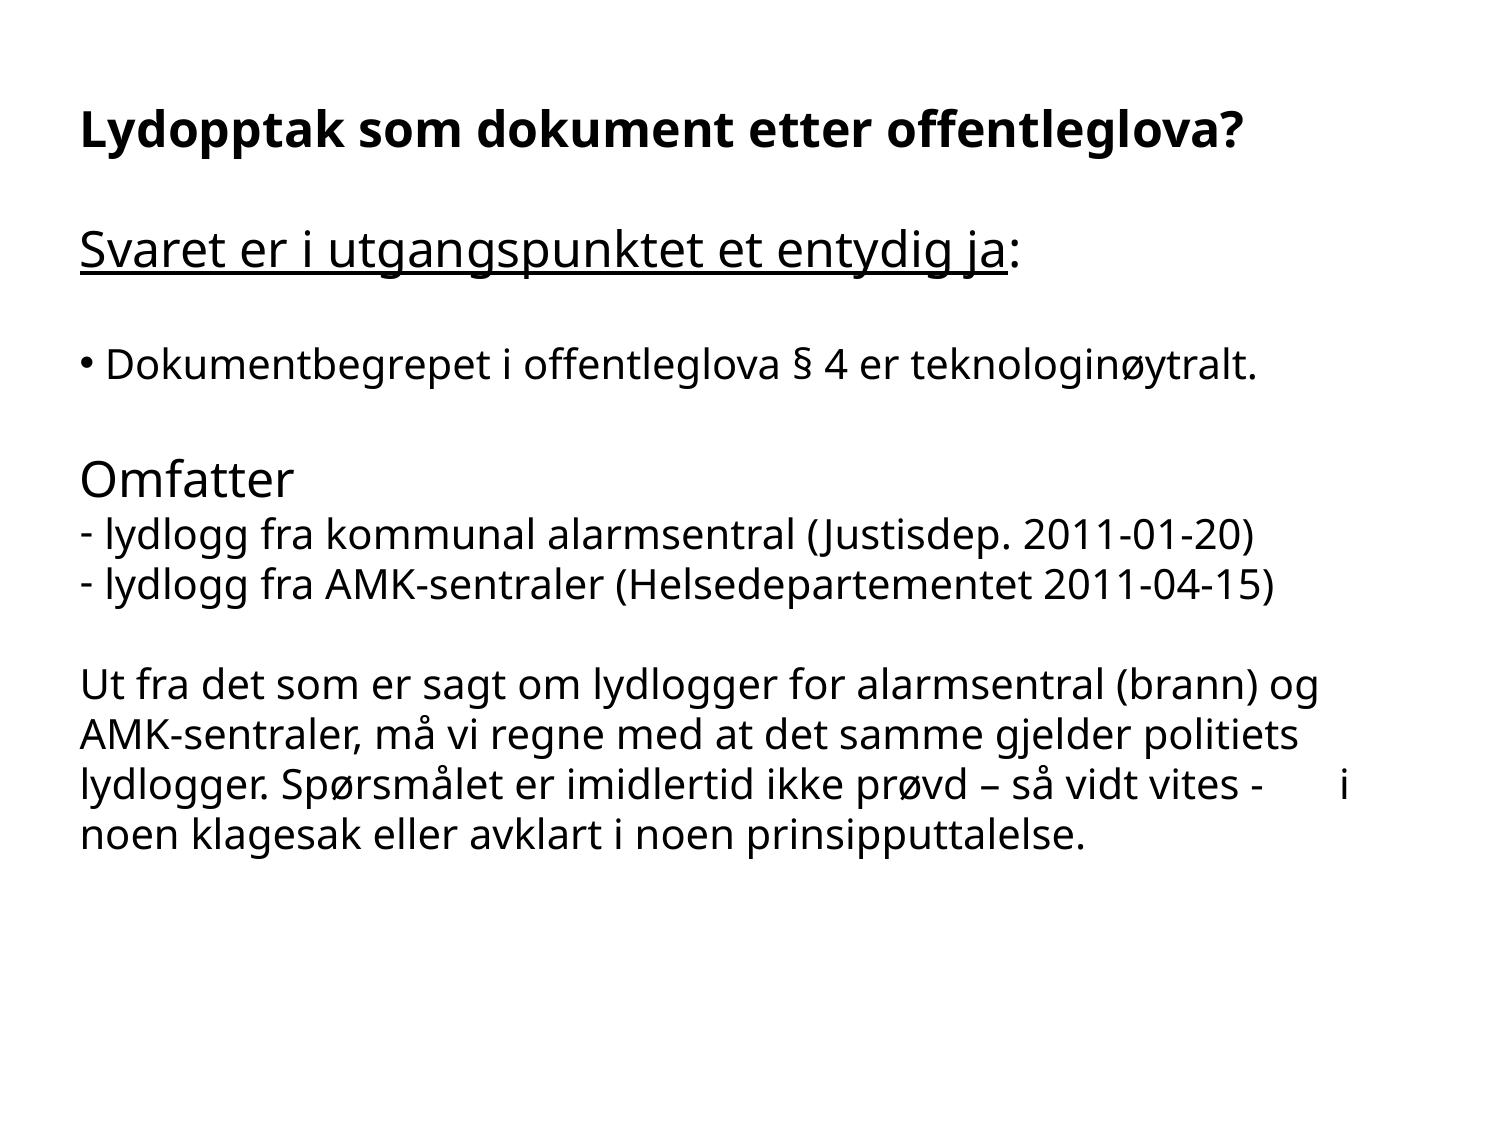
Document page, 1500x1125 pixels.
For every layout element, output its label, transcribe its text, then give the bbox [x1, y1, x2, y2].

text_box Lydopptak som dokument etter offentleglova? Svaret er i utgangspunktet et entydig ja: Dokumentbegrepet i offentleglova § 4 er teknologinøytralt. Omfatter lydlogg fra kommunal alarmsentral (Justisdep. 2011-01-20) lydlogg fra AMK-sentraler (Helsedepartementet 2011-04-15) Ut fra det som er sagt om lydlogger for alarmsentral (brann) og AMK-sentraler, må vi regne med at det samme gjelder politiets lydlogger. Spørsmålet er imidlertid ikke prøvd – så vidt vites - i noen klagesak eller avklart i noen prinsipputtalelse. [64, 90, 1436, 915]
